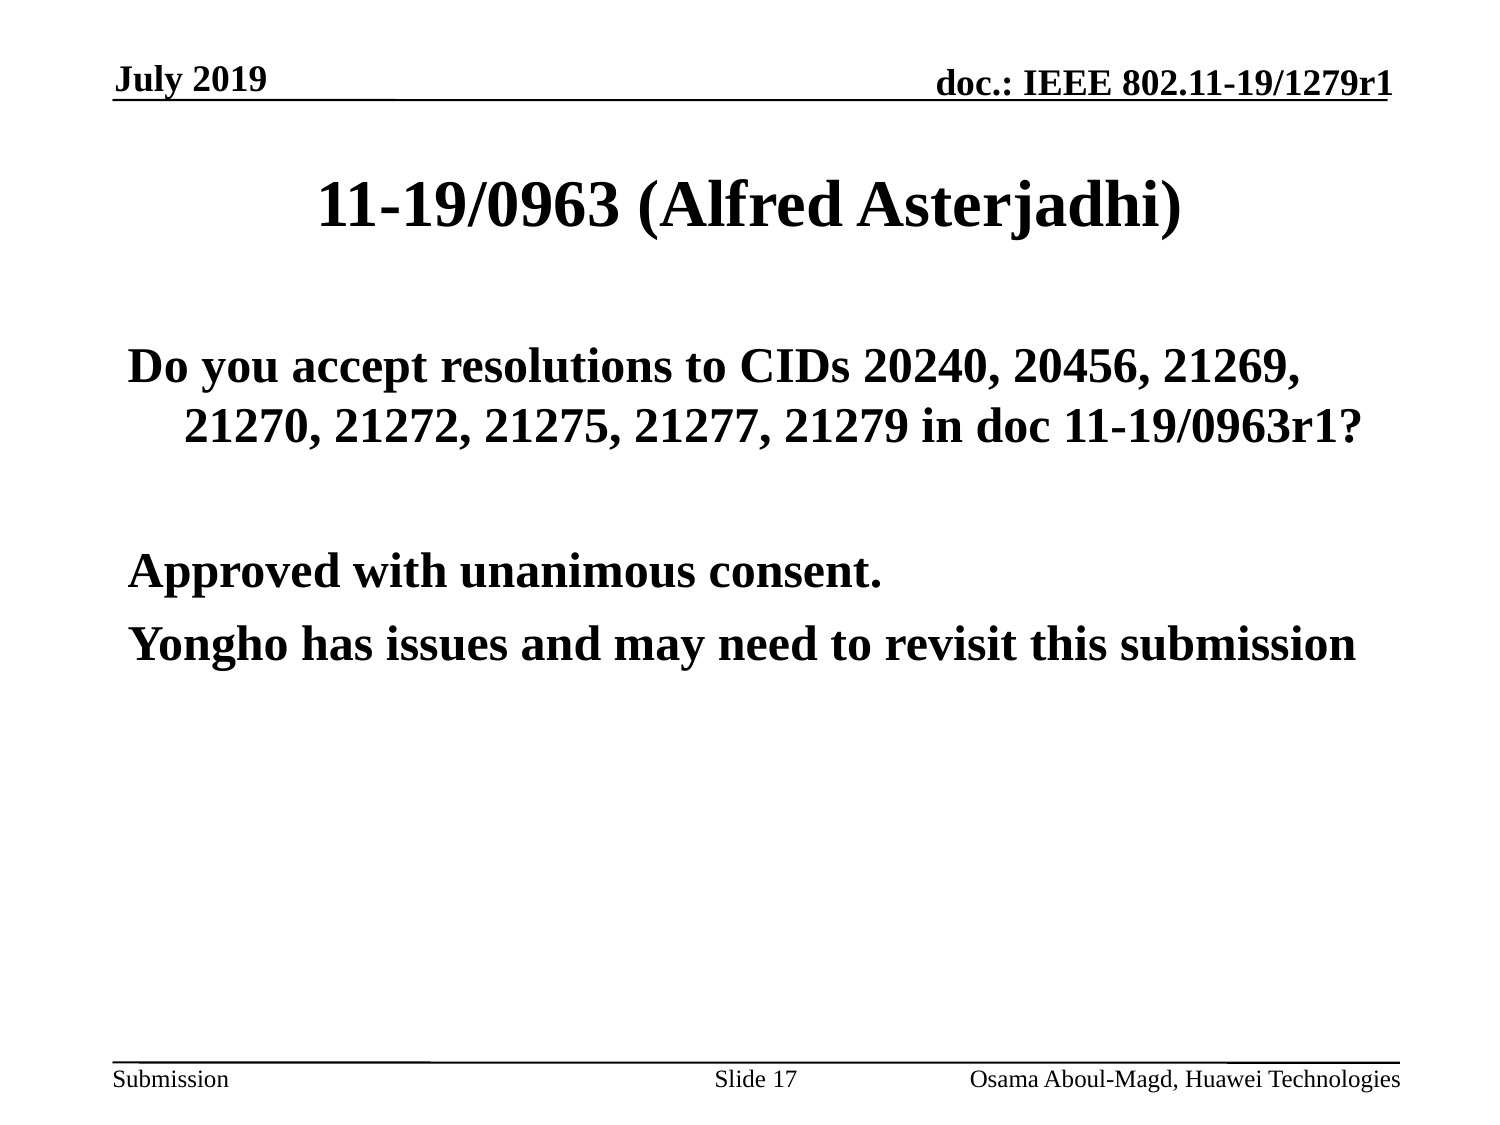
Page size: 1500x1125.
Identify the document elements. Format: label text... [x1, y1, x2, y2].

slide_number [114, 54, 423, 100]
list Do you accept resolutions to CIDs 20240, 20456, 21269, 21270, 21272, 21275, 21277, 21279 in doc 11-19/0963r1? Approved with unanimous consent. Yongho has issues and may need to revisit this submission [112, 324, 1388, 1000]
title 11-19/0963 (Alfred Asterjadhi) [112, 112, 1388, 288]
slide_number Slide 17 [712, 1061, 800, 1123]
footer Osama Aboul-Magd, Huawei Technologies [878, 1061, 1402, 1093]
